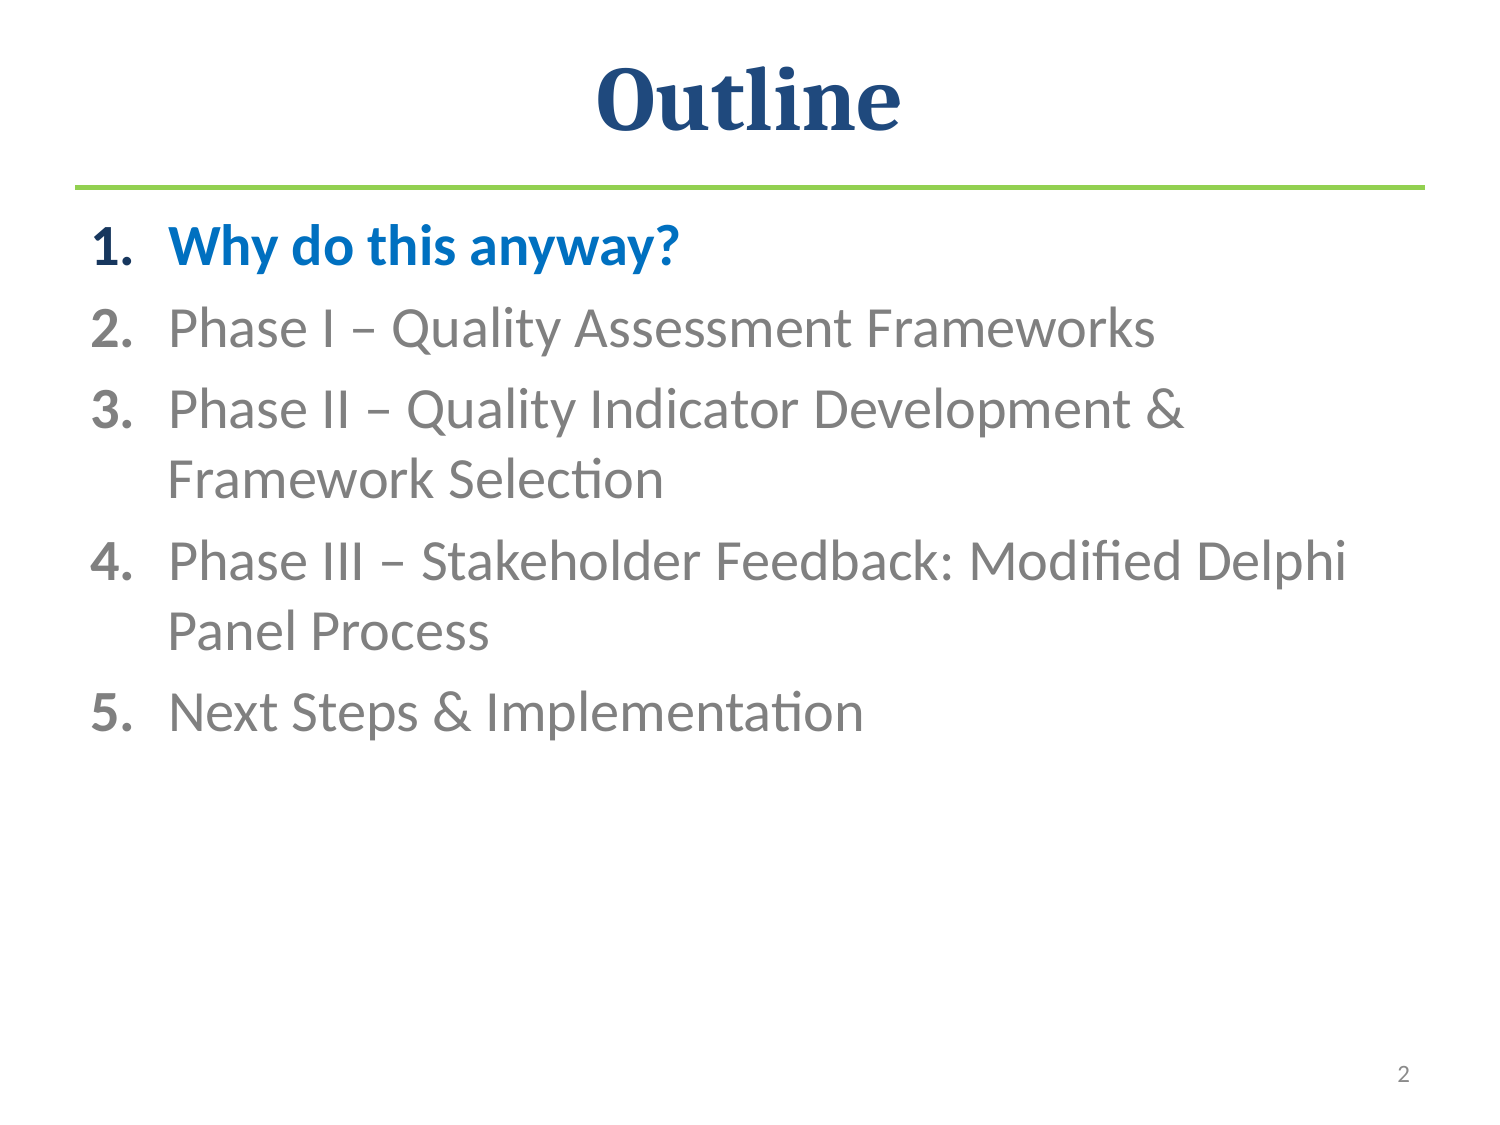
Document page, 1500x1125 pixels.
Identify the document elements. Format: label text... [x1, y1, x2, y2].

title Outline [75, 0, 1425, 185]
list Why do this anyway? Phase I – Quality Assessment Frameworks Phase II – Quality Indicator Development & Framework Selection Phase III – Stakeholder Feedback: Modified Delphi Panel Process Next Steps & Implementation [75, 200, 1450, 1005]
slide_number 2 [1074, 1042, 1425, 1103]
